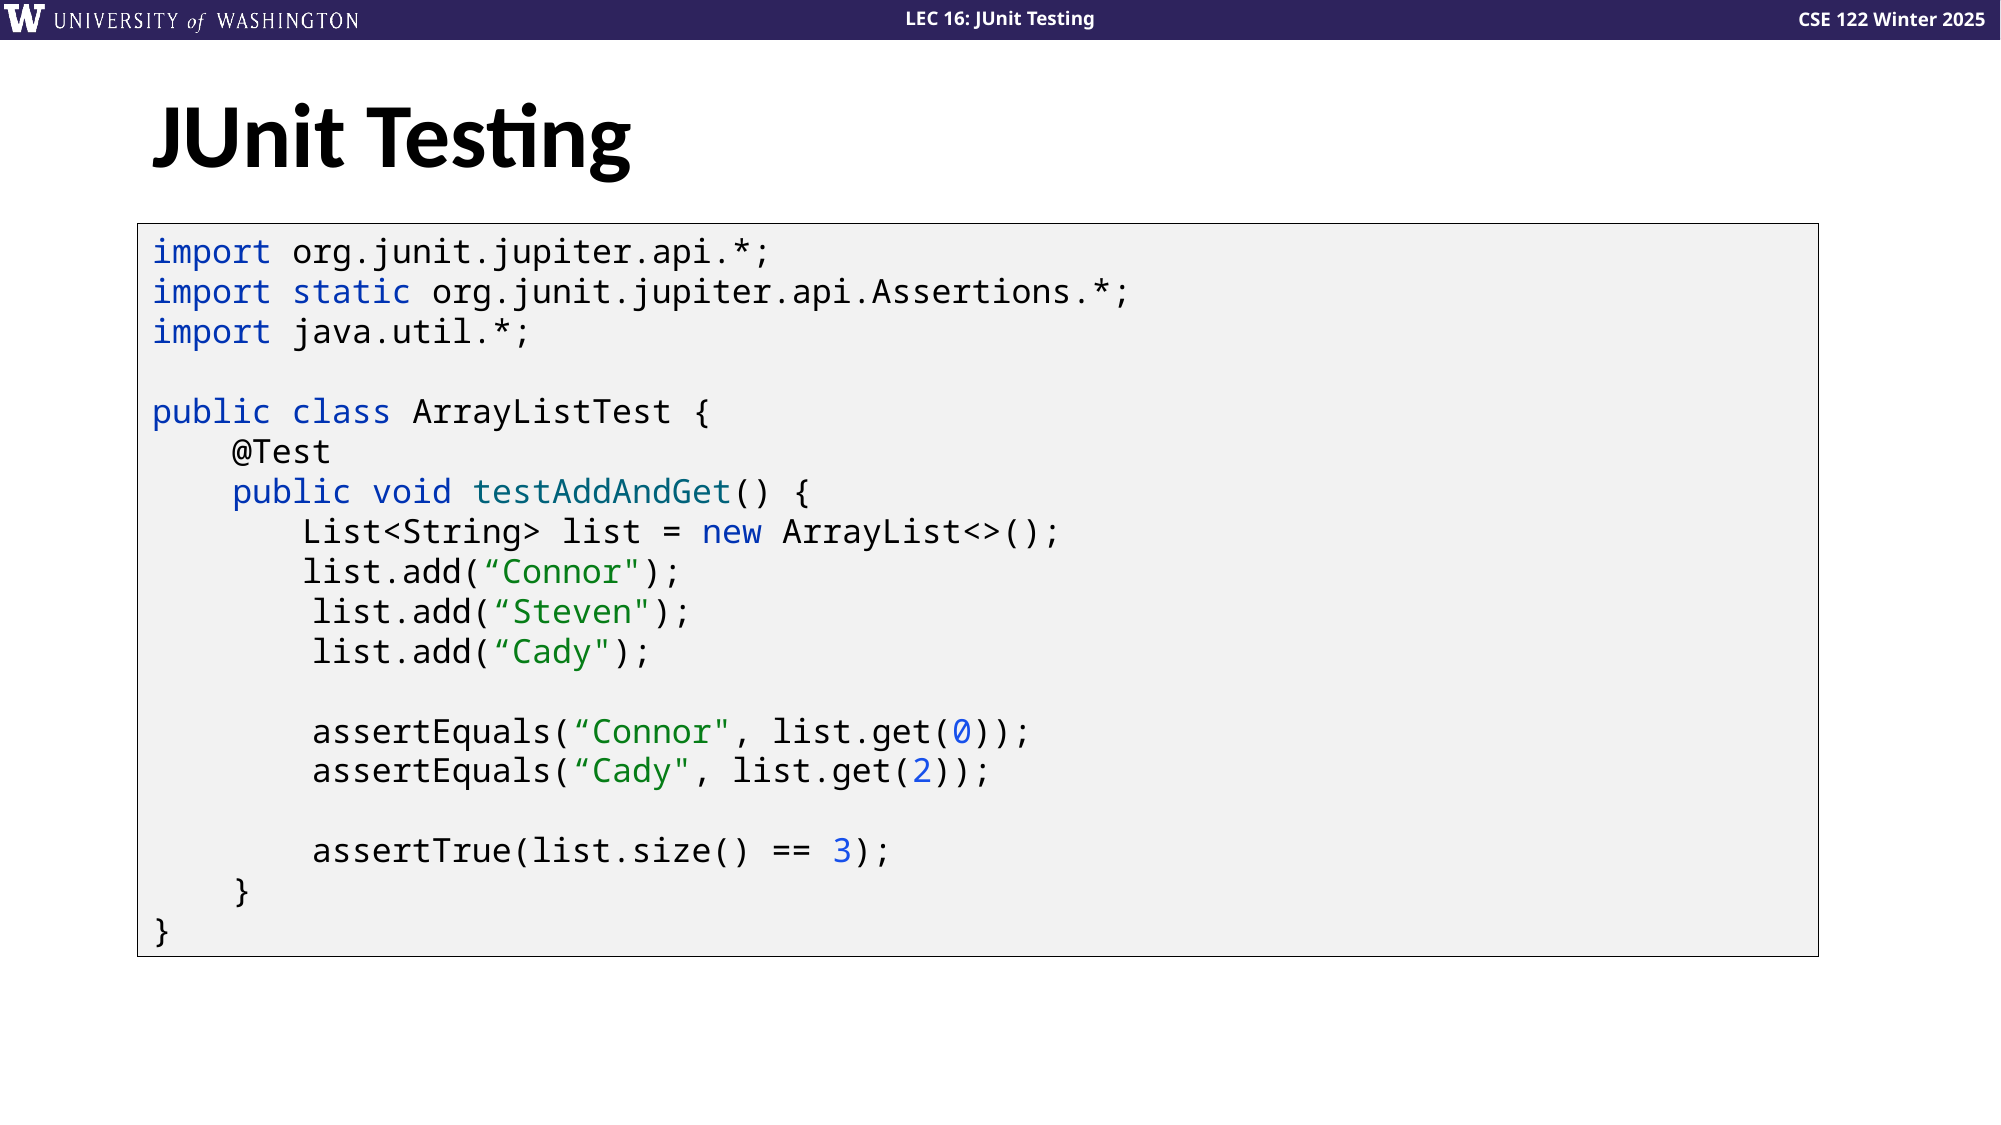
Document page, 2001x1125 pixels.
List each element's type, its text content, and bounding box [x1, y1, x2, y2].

title JUnit Testing [137, 74, 1863, 200]
text_box import org.junit.jupiter.api.*; import static org.junit.jupiter.api.Assertions.*; import java.util.*; public class ArrayListTest { @Test public void testAddAndGet() { List<String> list = new ArrayList<>(); list.add(“Connor"); list.add(“Steven"); list.add(“Cady"); assertEquals(“Connor", list.get(0)); assertEquals(“Cady", list.get(2)); assertTrue(list.size() == 3); } } [137, 223, 1819, 957]
picture [4, 4, 358, 33]
